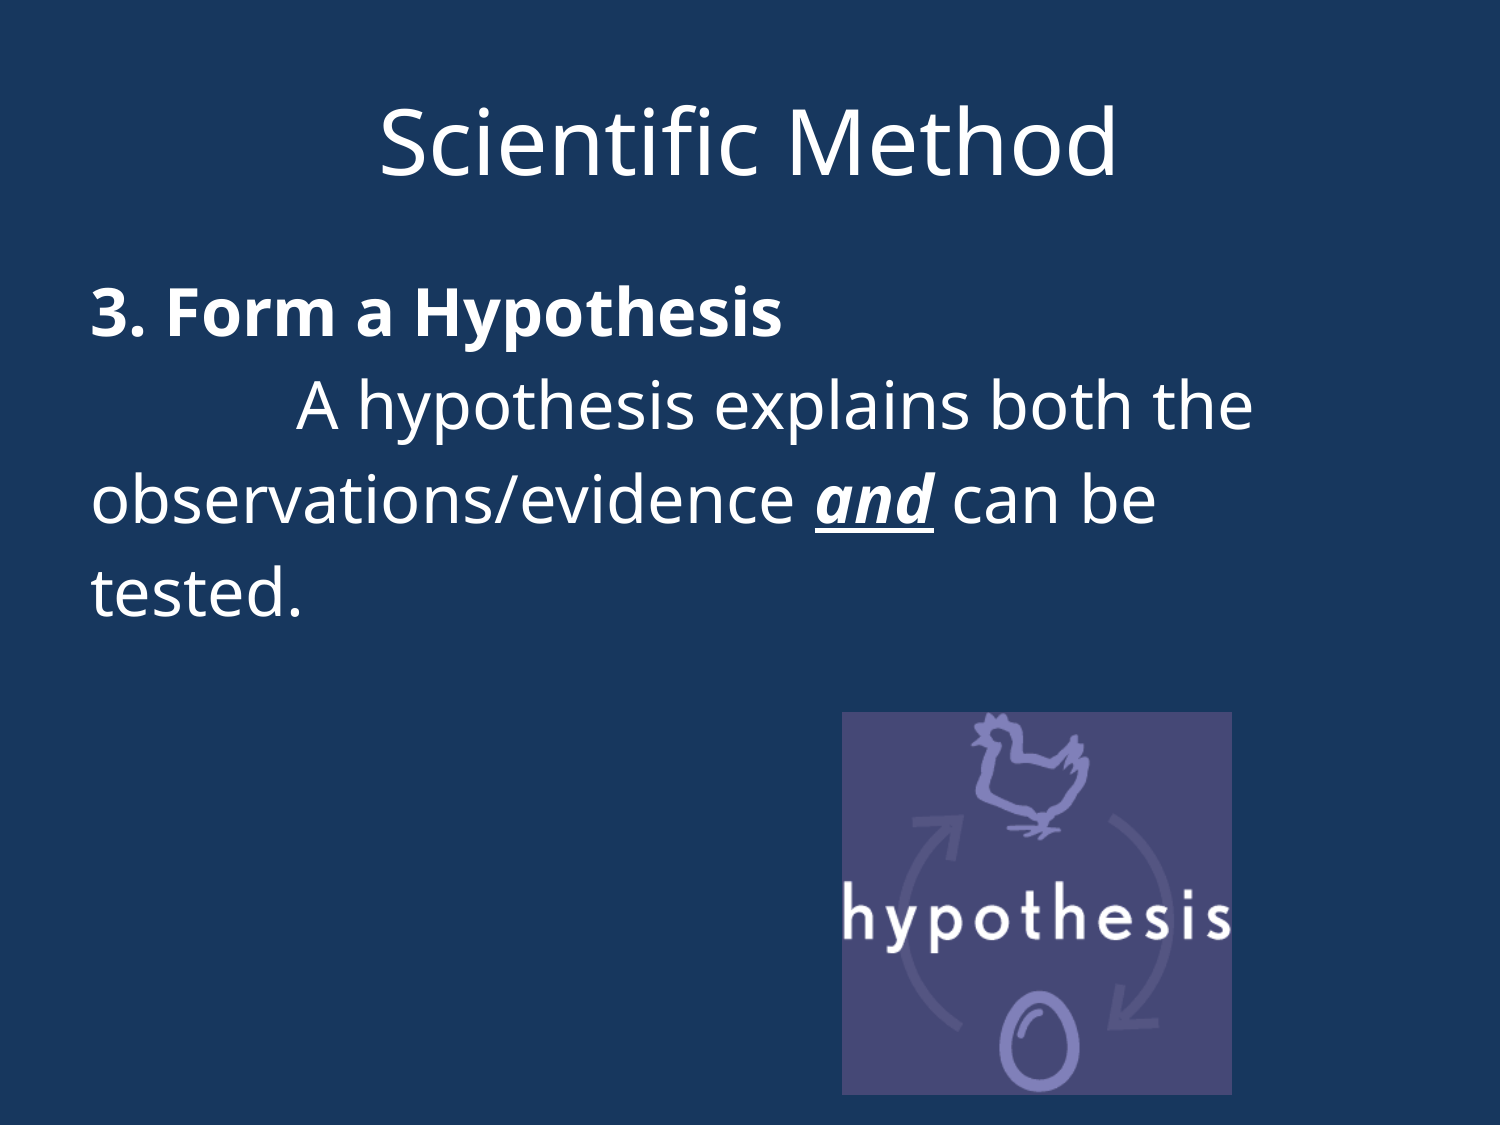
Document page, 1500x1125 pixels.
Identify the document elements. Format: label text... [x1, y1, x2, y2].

title Scientific Method [74, 44, 1426, 233]
list 3. Form a Hypothesis A hypothesis explains both the observations/evidence and can be tested. [74, 262, 1426, 1006]
picture [842, 712, 1233, 1096]
